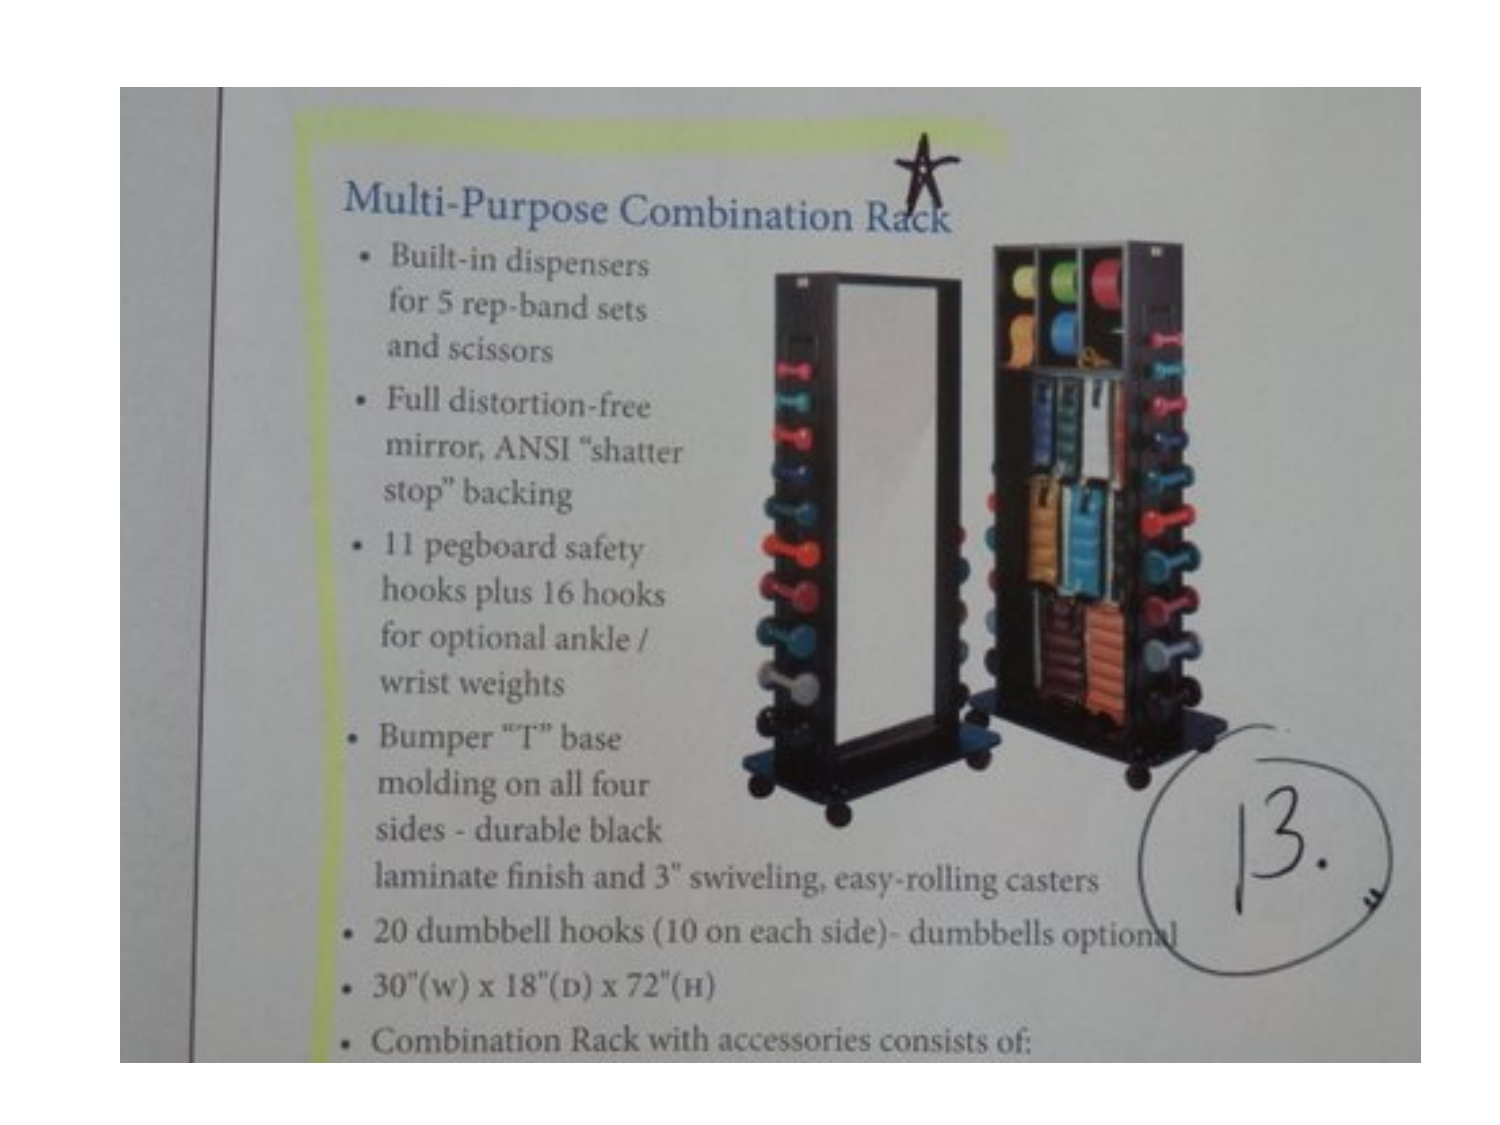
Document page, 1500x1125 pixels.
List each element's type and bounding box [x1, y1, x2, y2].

picture [120, 87, 1422, 1063]
